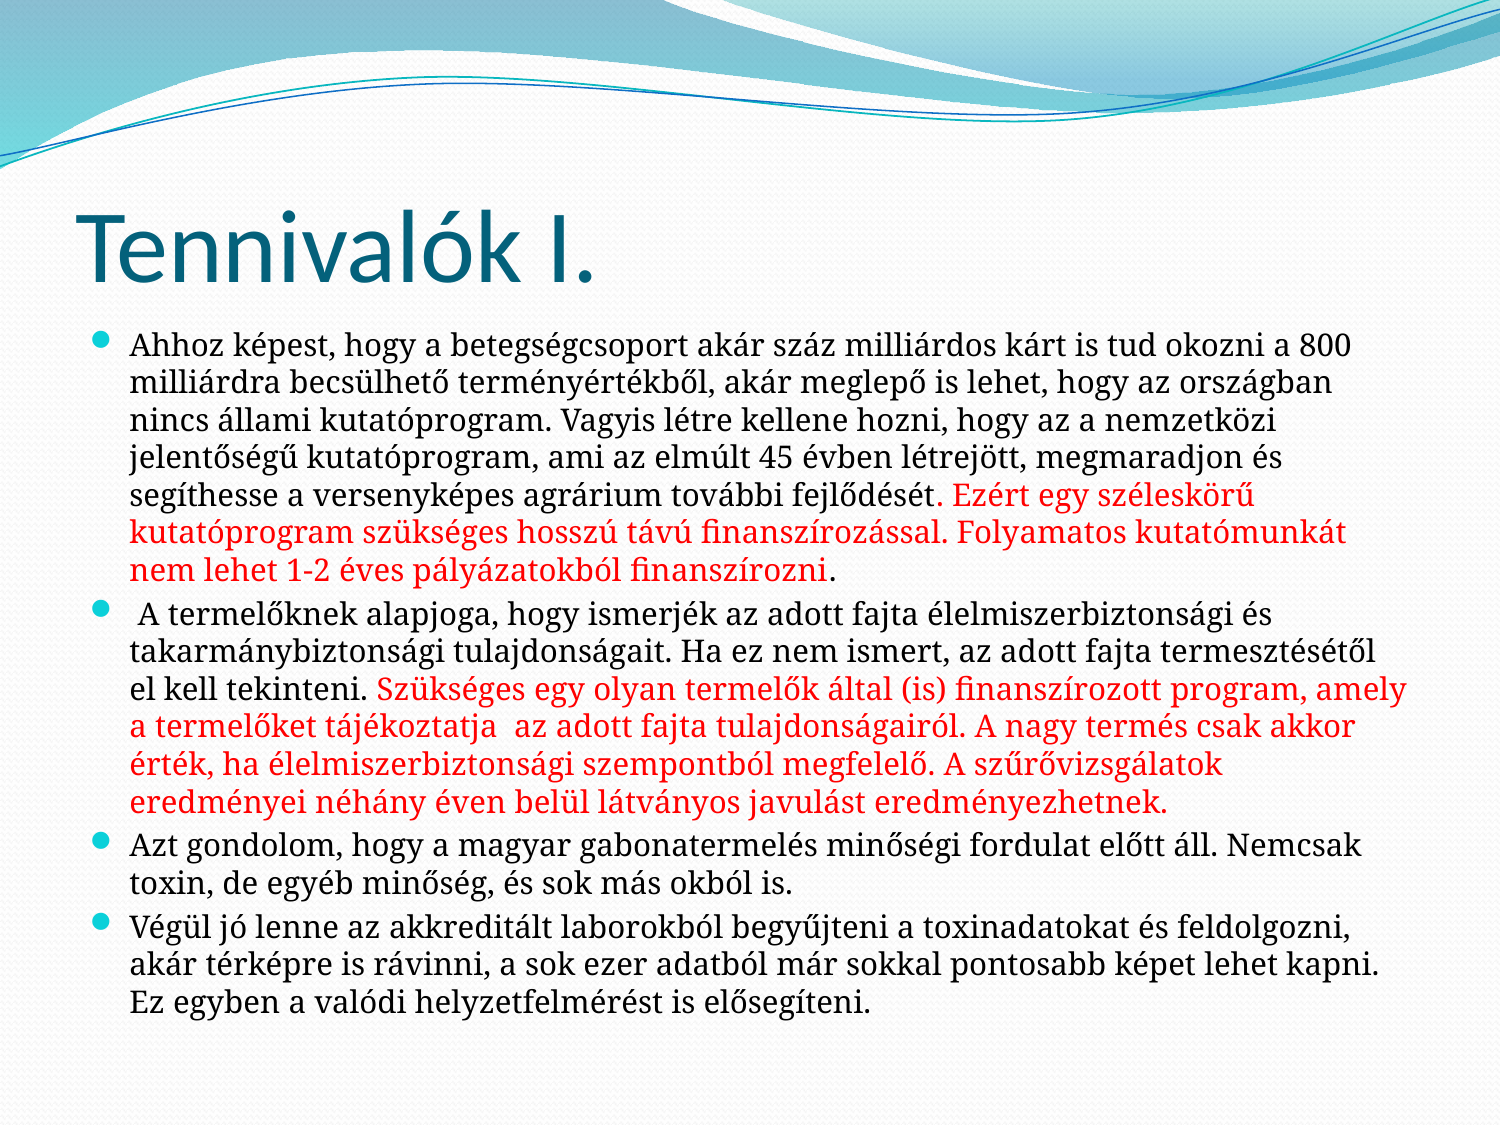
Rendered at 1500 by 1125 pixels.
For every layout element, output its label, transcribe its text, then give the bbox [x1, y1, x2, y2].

list Ahhoz képest, hogy a betegségcsoport akár száz milliárdos kárt is tud okozni a 800 milliárdra becsülhető terményértékből, akár meglepő is lehet, hogy az országban nincs állami kutatóprogram. Vagyis létre kellene hozni, hogy az a nemzetközi jelentőségű kutatóprogram, ami az elmúlt 45 évben létrejött, megmaradjon és segíthesse a versenyképes agrárium további fejlődését. Ezért egy széleskörű kutatóprogram szükséges hosszú távú finanszírozással. Folyamatos kutatómunkát nem lehet 1-2 éves pályázatokból finanszírozni. A termelőknek alapjoga, hogy ismerjék az adott fajta élelmiszerbiztonsági és takarmánybiztonsági tulajdonságait. Ha ez nem ismert, az adott fajta termesztésétől el kell tekinteni. Szükséges egy olyan termelők által (is) finanszírozott program, amely a termelőket tájékoztatja az adott fajta tulajdonságairól. A nagy termés csak akkor érték, ha élelmiszerbiztonsági szempontból megfelelő. A szűrővizsgálatok eredményei néhány éven belül látványos javulást eredményezhetnek. Azt gondolom, hogy a magyar gabonatermelés minőségi fordulat előtt áll. Nemcsak toxin, de egyéb minőség, és sok más okból is. Végül jó lenne az akkreditált laborokból begyűjteni a toxinadatokat és feldolgozni, akár térképre is rávinni, a sok ezer adatból már sokkal pontosabb képet lehet kapni. Ez egyben a valódi helyzetfelmérést is elősegíteni. [75, 317, 1425, 1038]
title Tennivalók I. [75, 115, 1425, 303]
